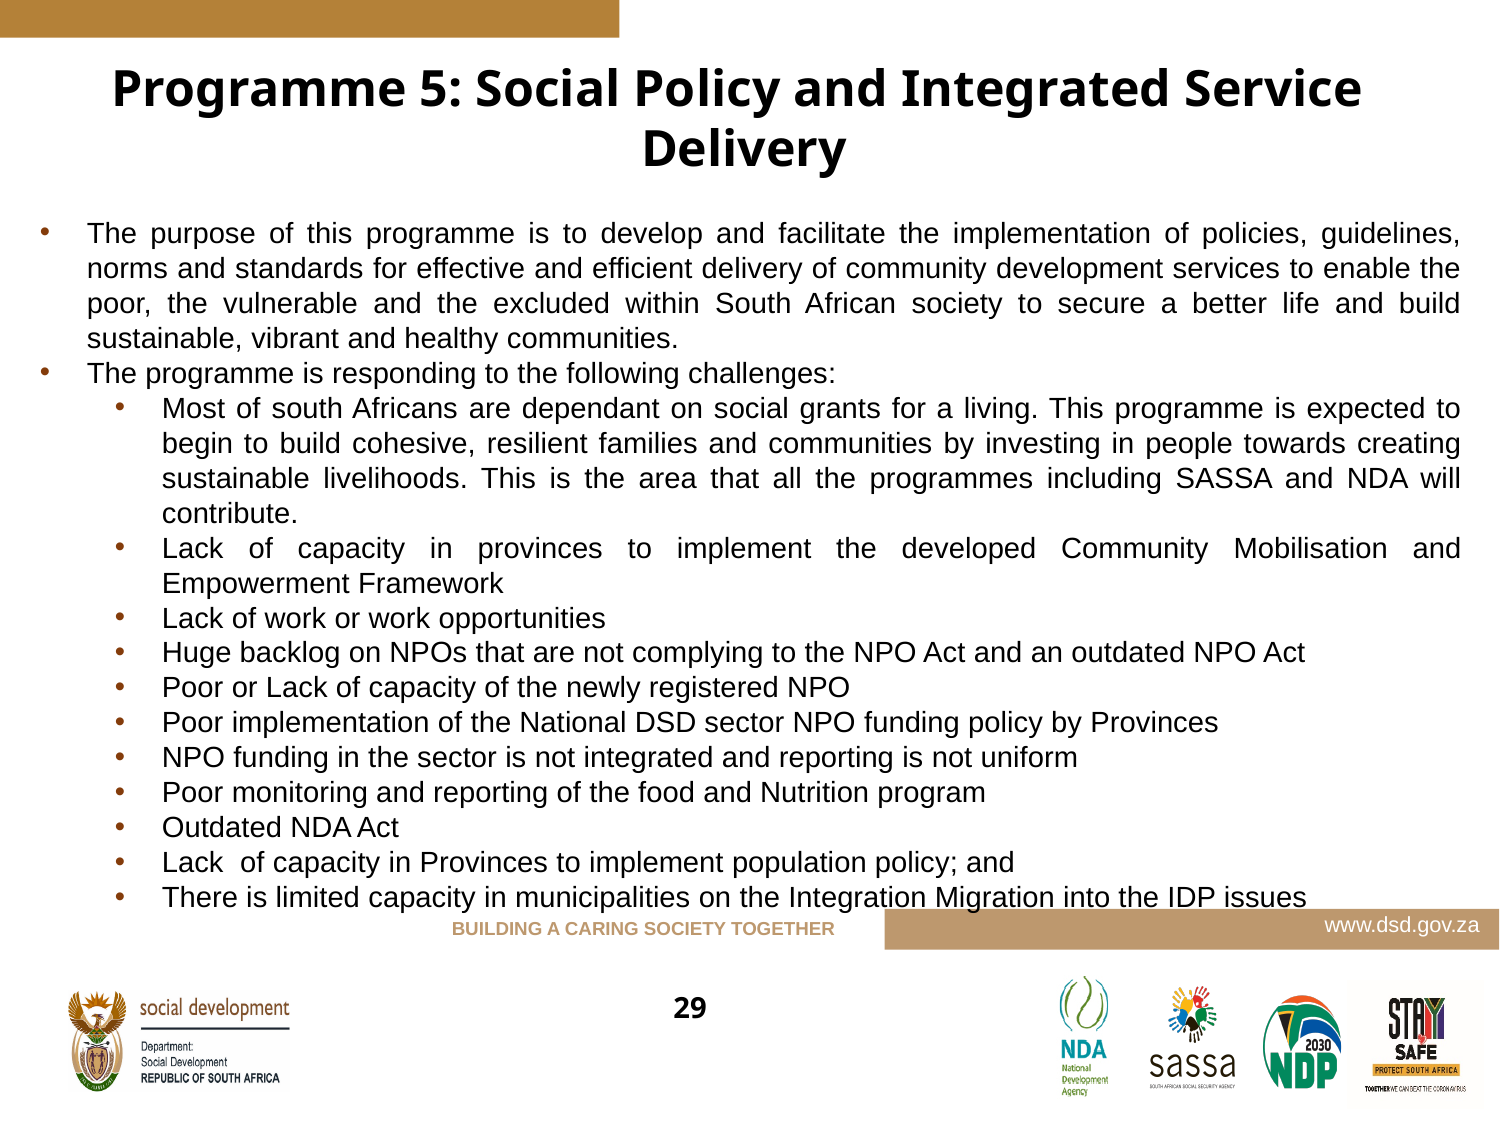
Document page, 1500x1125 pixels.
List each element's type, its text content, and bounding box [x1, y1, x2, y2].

picture [1049, 967, 1118, 1105]
text_box The purpose of this programme is to develop and facilitate the implementation of policies, guidelines, norms and standards for effective and efficient delivery of community development services to enable the poor, the vulnerable and the excluded within South African society to secure a better life and build sustainable, vibrant and healthy communities. The programme is responding to the following challenges: Most of south Africans are dependant on social grants for a living. This programme is expected to begin to build cohesive, resilient families and communities by investing in people towards creating sustainable livelihoods. This is the area that all the programmes including SASSA and NDA will contribute. Lack of capacity in provinces to implement the developed Community Mobilisation and Empowerment Framework Lack of work or work opportunities Huge backlog on NPOs that are not complying to the NPO Act and an outdated NPO Act Poor or Lack of capacity of the newly registered NPO Poor implementation of the National DSD sector NPO funding policy by Provinces NPO funding in the sector is not integrated and reporting is not uniform Poor monitoring and reporting of the food and Nutrition program Outdated NDA Act Lack of capacity in Provinces to implement population policy; and There is limited capacity in municipalities on the Integration Migration into the IDP issues [25, 206, 1478, 921]
picture [1347, 980, 1484, 1109]
text_box 29 [517, 982, 863, 1038]
text_box Programme 5: Social Policy and Integrated Service Delivery [96, 48, 1392, 184]
picture [64, 964, 294, 1125]
